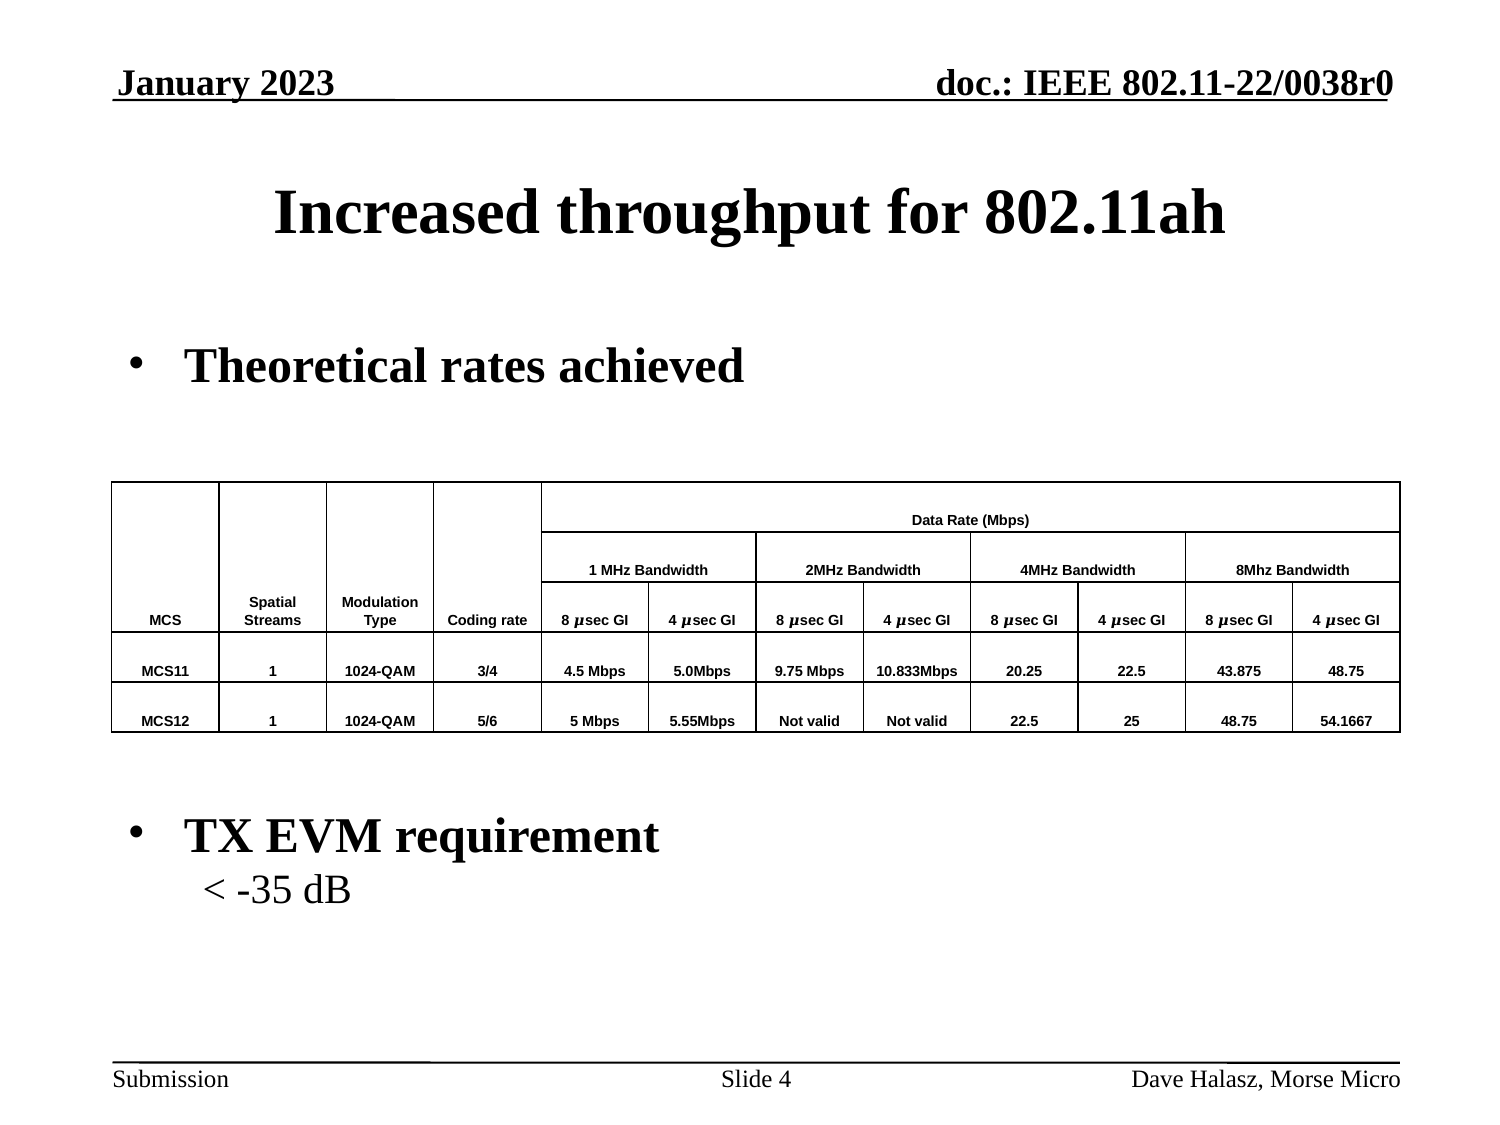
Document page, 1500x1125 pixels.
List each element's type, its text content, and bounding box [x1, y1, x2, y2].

table_cell 22.5 [1079, 633, 1185, 681]
table_cell 2MHz Bandwidth [757, 533, 970, 581]
table_cell 20.25 [971, 633, 1077, 681]
table_cell 5.55Mbps [649, 683, 755, 731]
list TX EVM requirement < -35 dB [112, 794, 1388, 915]
table_cell 4.5 Mbps [542, 633, 648, 681]
table_header Coding rate [434, 483, 541, 631]
table_cell Not valid [864, 683, 970, 731]
table_cell 5.0Mbps [649, 633, 755, 681]
table_cell 1 MHz Bandwidth [542, 533, 755, 581]
table_cell 5/6 [434, 683, 541, 731]
table_cell 54.1667 [1293, 683, 1399, 731]
table_cell 8 𝝁sec GI [1186, 583, 1292, 631]
list Theoretical rates achieved [112, 324, 1388, 445]
table_cell 48.75 [1186, 683, 1292, 731]
table_cell 4 𝝁sec GI [1079, 583, 1185, 631]
table_cell 4 𝝁sec GI [649, 583, 755, 631]
table_header Data Rate (Mbps) [542, 483, 1399, 531]
table_cell 43.875 [1186, 633, 1292, 681]
table_cell MCS12 [112, 683, 218, 731]
table_cell 4 𝝁sec GI [864, 583, 970, 631]
table_cell 10.833Mbps [864, 633, 970, 681]
table_cell 5 Mbps [542, 683, 648, 731]
table_cell MCS11 [112, 633, 218, 681]
footer Dave Halasz, Morse Micro [1031, 1062, 1402, 1092]
table_cell 8 𝝁sec GI [971, 583, 1077, 631]
table_cell 8Mhz Bandwidth [1186, 533, 1399, 581]
title Increased throughput for 802.11ah [112, 112, 1388, 303]
table_header Modulation Type [327, 483, 433, 631]
table_cell 1024-QAM [327, 633, 433, 681]
table_cell 25 [1079, 683, 1185, 731]
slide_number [117, 58, 507, 104]
slide_number Slide 4 [712, 1062, 800, 1122]
table_cell 48.75 [1293, 633, 1399, 681]
table_cell 1024-QAM [327, 683, 433, 731]
table_cell 22.5 [971, 683, 1077, 731]
table_cell 3/4 [434, 633, 541, 681]
table_cell 4MHz Bandwidth [971, 533, 1185, 581]
table_cell 4 𝝁sec GI [1293, 583, 1399, 631]
table_header Spatial Streams [220, 483, 326, 631]
table_cell 8 𝝁sec GI [757, 583, 863, 631]
table_header MCS [112, 483, 218, 631]
table_cell 1 [220, 633, 326, 681]
table_cell Not valid [757, 683, 863, 731]
table_cell 9.75 Mbps [757, 633, 863, 681]
table_cell 8 𝝁sec GI [542, 583, 648, 631]
table_cell 1 [220, 683, 326, 731]
